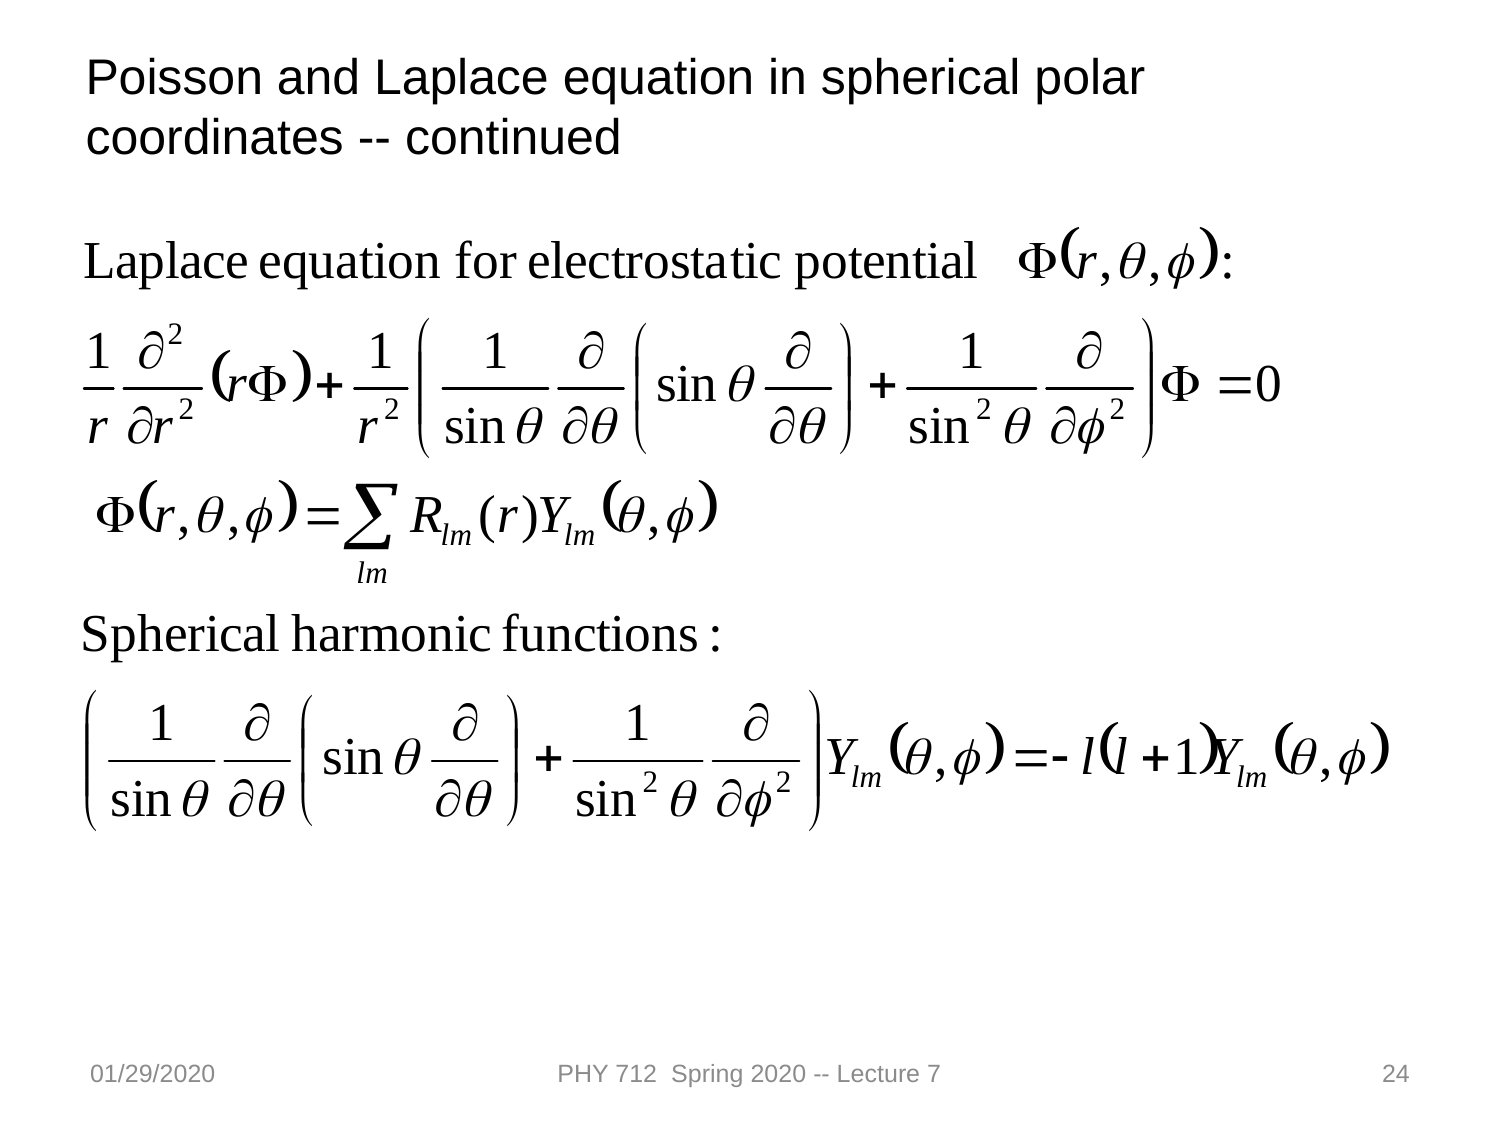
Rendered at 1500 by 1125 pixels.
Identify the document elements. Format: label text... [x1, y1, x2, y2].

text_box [74, 224, 1392, 844]
slide_number 24 [1074, 1042, 1425, 1103]
footer PHY 712 Spring 2020 -- Lecture 7 [512, 1042, 988, 1103]
text_box Poisson and Laplace equation in spherical polar coordinates -- continued [70, 37, 1396, 173]
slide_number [75, 1042, 425, 1103]
